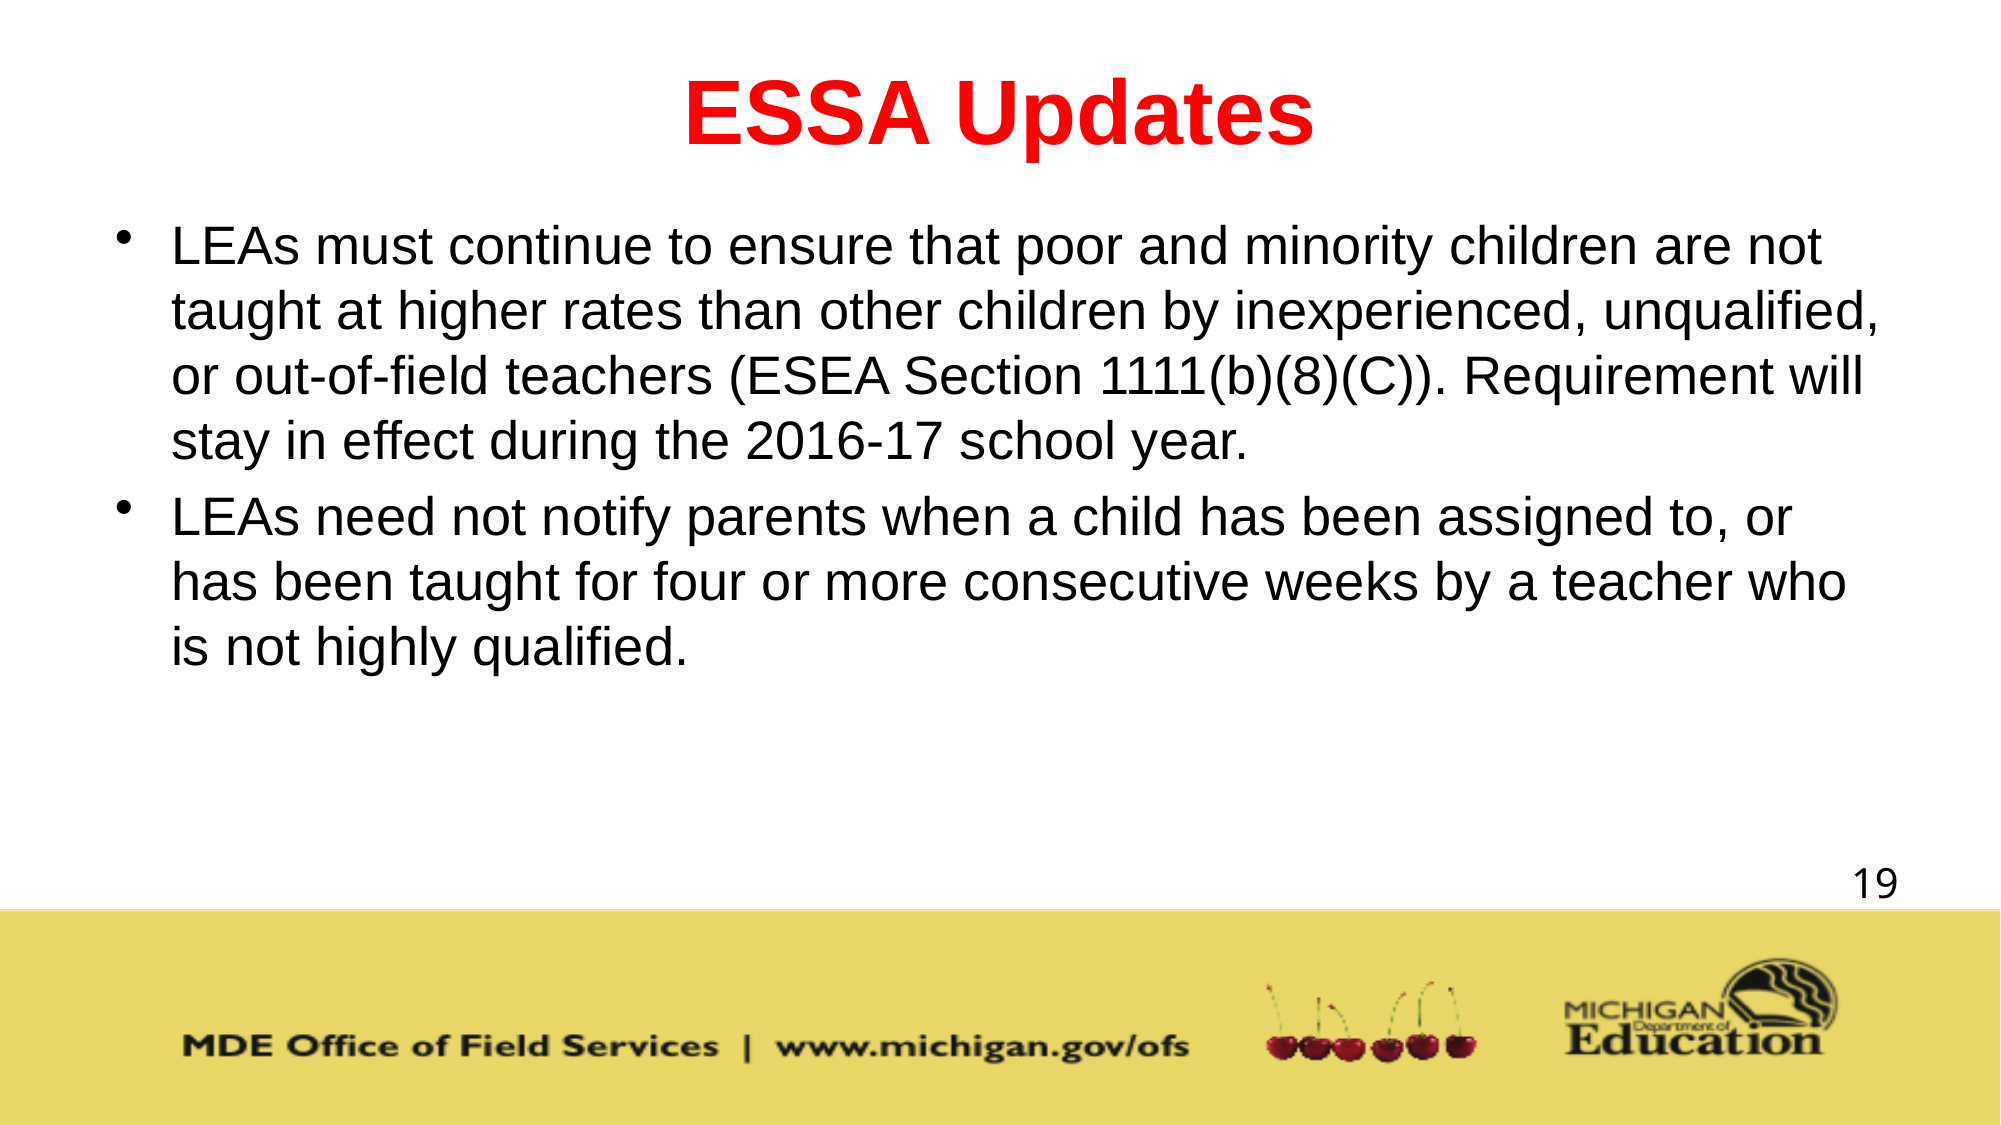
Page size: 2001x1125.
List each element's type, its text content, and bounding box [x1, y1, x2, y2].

title ESSA Updates [99, 45, 1900, 203]
list LEAs must continue to ensure that poor and minority children are not taught at higher rates than other children by inexperienced, unqualified, or out-of-field teachers (ESEA Section 1111(b)(8)(C)). Requirement will stay in effect during the 2016-17 school year. LEAs need not notify parents when a child has been assigned to, or has been taught for four or more consecutive weeks by a teacher who is not highly qualified. [99, 203, 1900, 827]
picture [0, 0, 2000, 1125]
